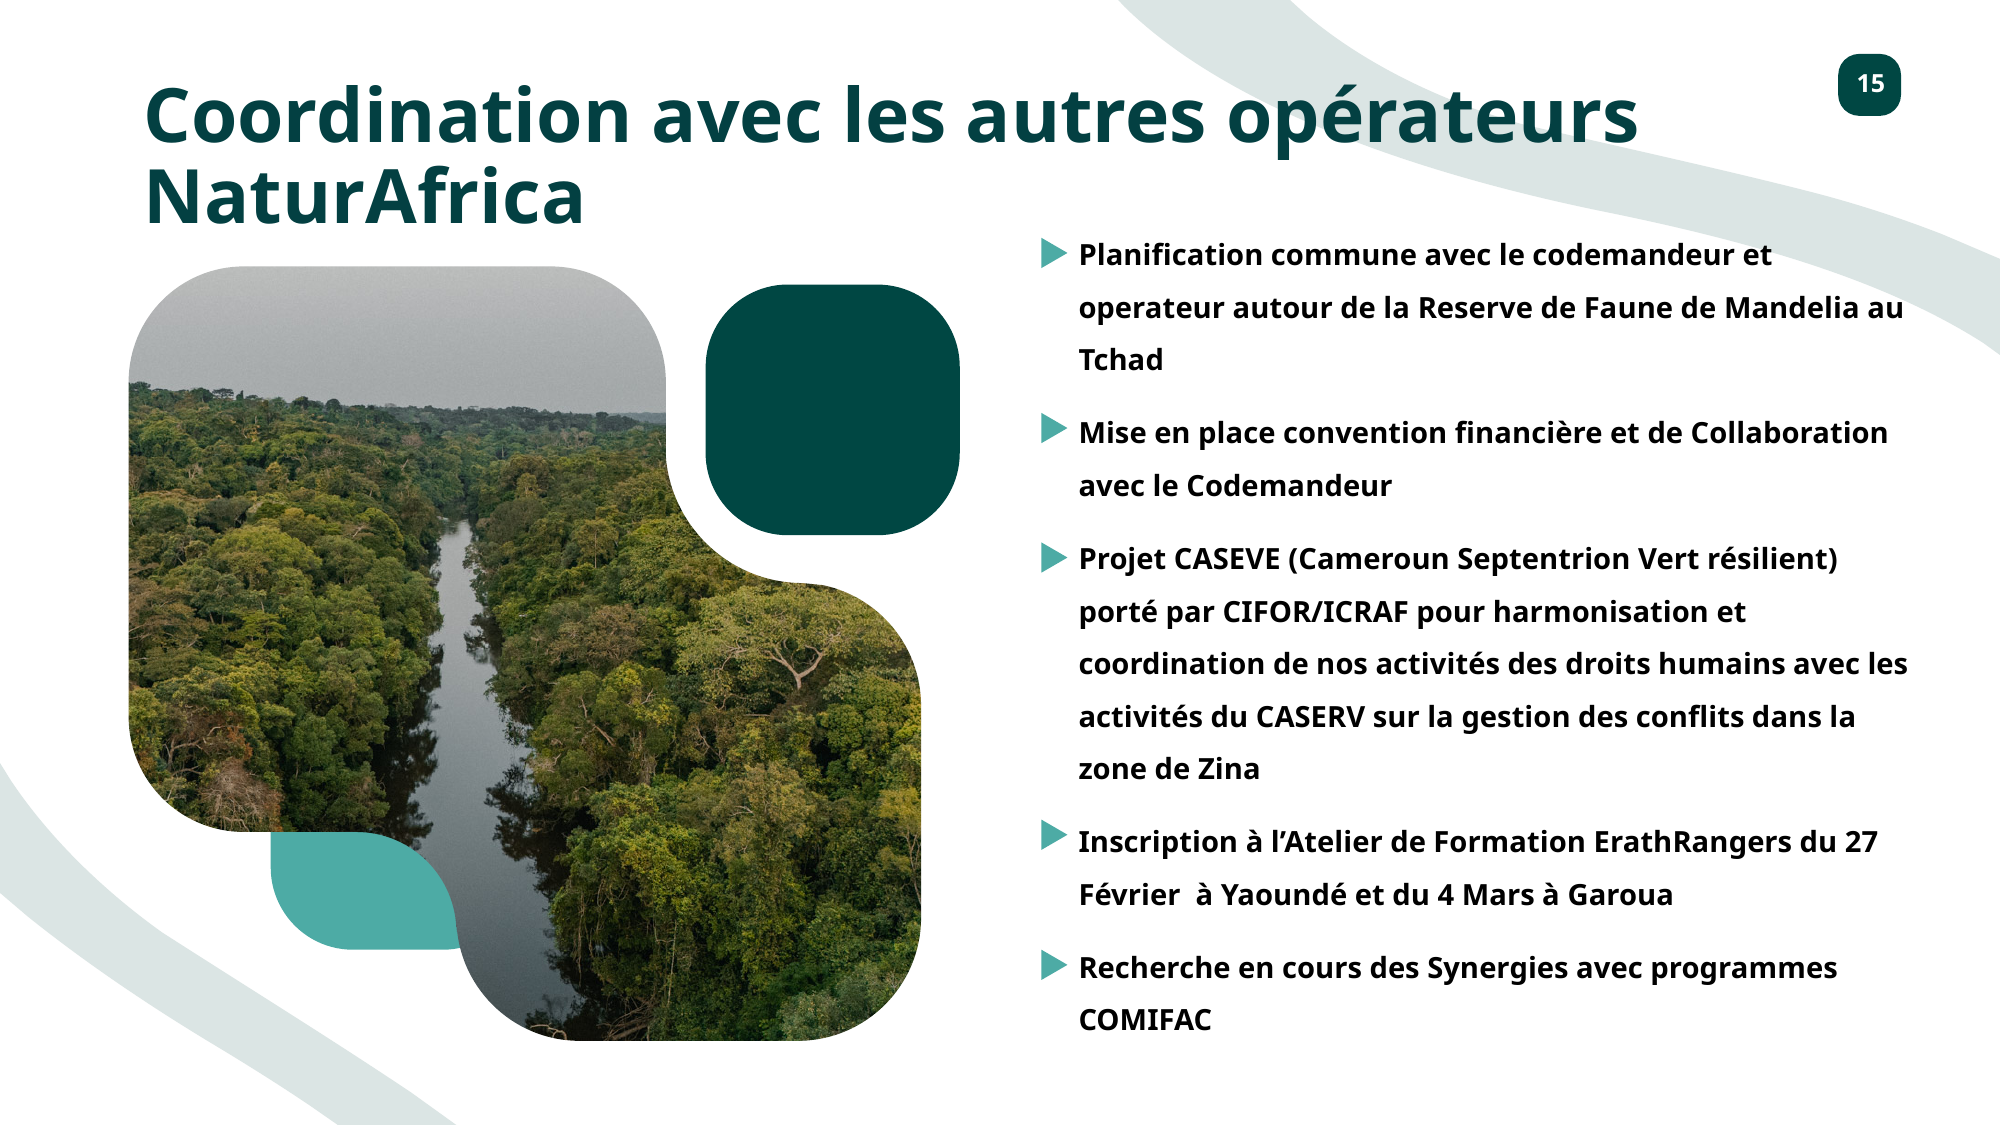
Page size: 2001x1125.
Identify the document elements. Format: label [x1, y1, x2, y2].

text_box [1040, 540, 1070, 575]
picture [128, 266, 922, 1041]
text_box [1040, 236, 1070, 270]
text_box [1838, 53, 1904, 116]
text_box [1040, 817, 1070, 852]
text_box [1040, 411, 1070, 445]
text_box [922, 296, 961, 524]
text_box [1040, 947, 1070, 982]
